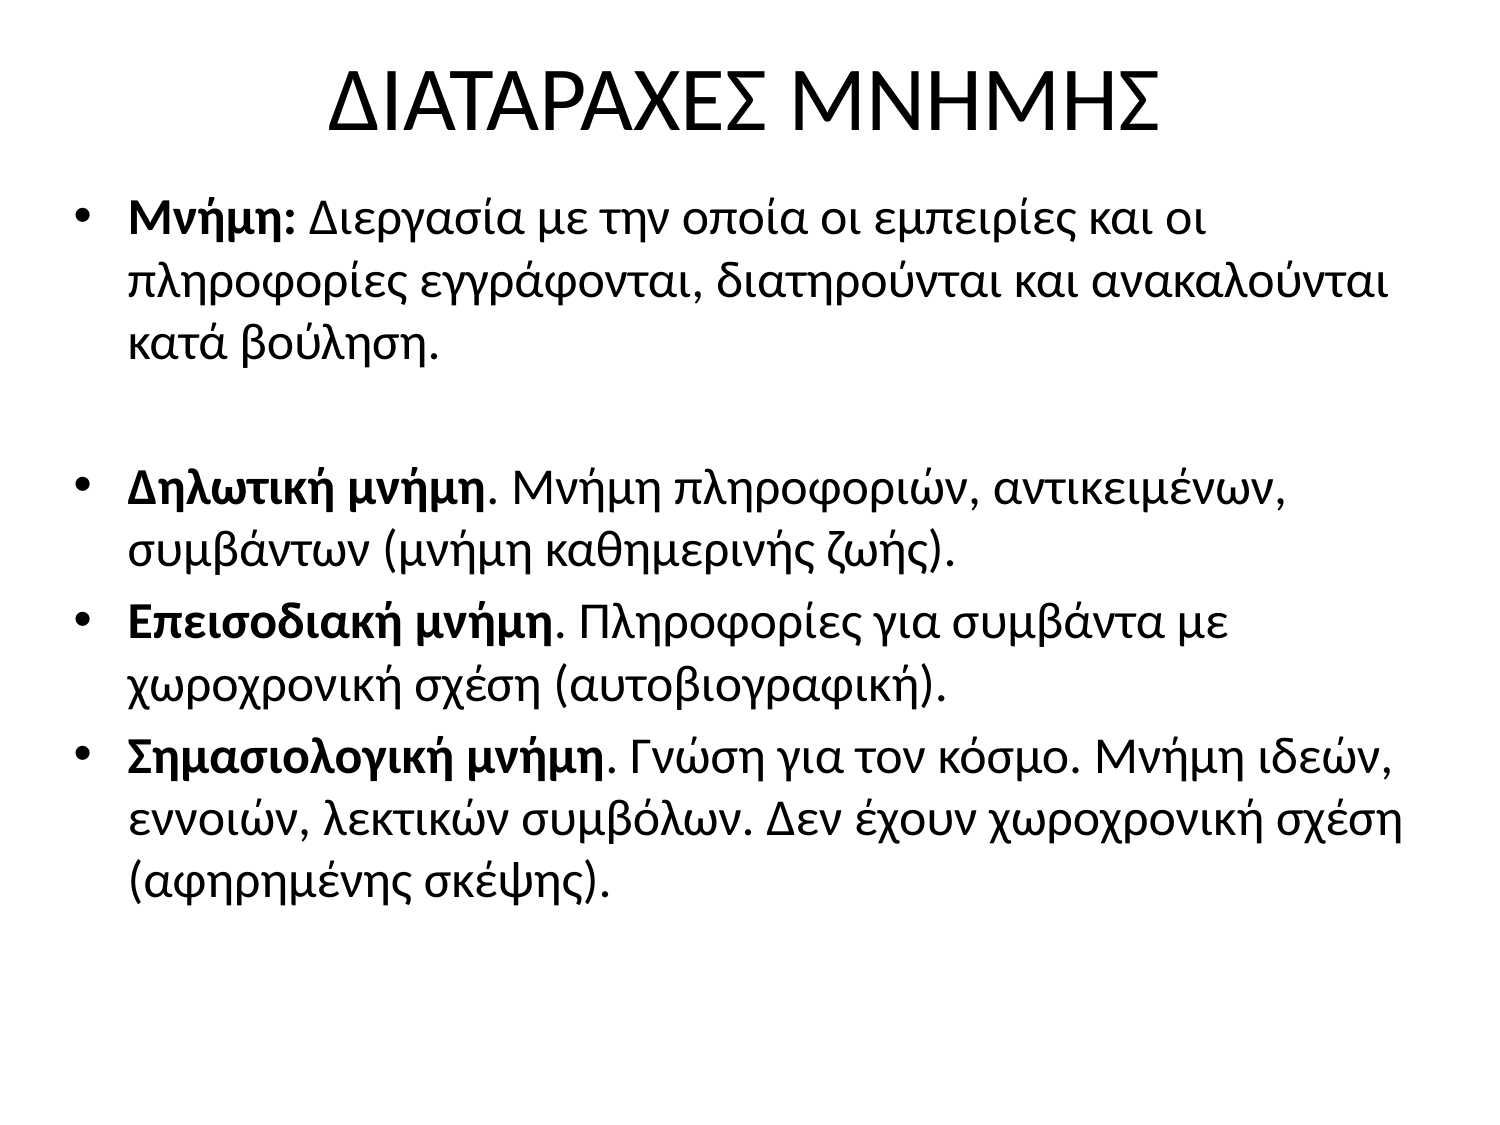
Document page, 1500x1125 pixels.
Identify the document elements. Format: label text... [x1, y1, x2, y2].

title ΔΙΑΤΑΡΑΧΕΣ ΜΝΗΜΗΣ [70, 0, 1421, 175]
list Μνήμη: Διεργασία με την οποία οι εμπειρίες και οι πληροφορίες εγγράφονται, διατηρούνται και ανακαλούνται κατά βούληση. Δηλωτική μνήμη. Μνήμη πληροφοριών, αντικειμένων, συμβάντων (μνήμη καθημερινής ζωής). Επεισοδιακή μνήμη. Πληροφορίες για συμβάντα με χωροχρονική σχέση (αυτοβιογραφική). Σημασιολογική μνήμη. Γνώση για τον κόσμο. Μνήμη ιδεών, εννοιών, λεκτικών συμβόλων. Δεν έχουν χωροχρονική σχέση (αφηρημένης σκέψης). [58, 175, 1449, 919]
